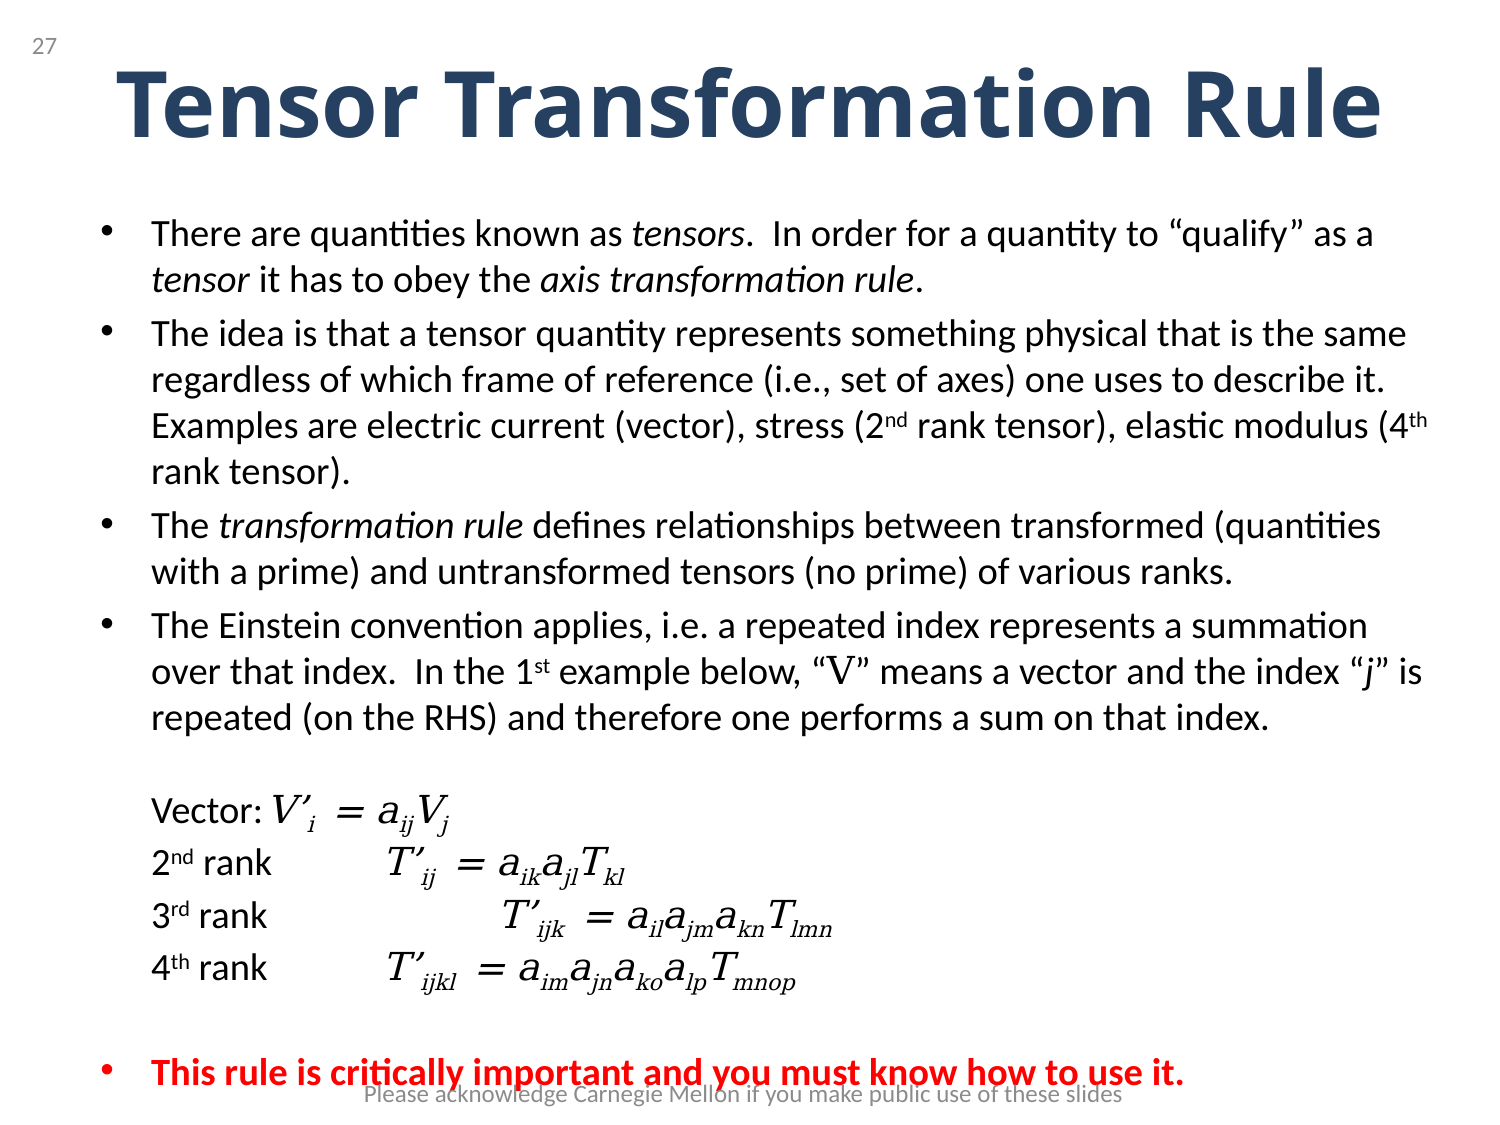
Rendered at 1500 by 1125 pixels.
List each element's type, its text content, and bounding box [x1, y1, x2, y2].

title Tensor Transformation Rule [75, 7, 1425, 195]
slide_number 27 [16, 15, 75, 75]
footer Please acknowledge Carnegie Mellon if you make public use of these slides [271, 1062, 1217, 1123]
list There are quantities known as tensors. In order for a quantity to “qualify” as a tensor it has to obey the axis transformation rule. The idea is that a tensor quantity represents something physical that is the same regardless of which frame of reference (i.e., set of axes) one uses to describe it. Examples are electric current (vector), stress (2nd rank tensor), elastic modulus (4th rank tensor). The transformation rule defines relationships between transformed (quantities with a prime) and untransformed tensors (no prime) of various ranks. The Einstein convention applies, i.e. a repeated index represents a summation over that index. In the 1st example below, “V” means a vector and the index “j” is repeated (on the RHS) and therefore one performs a sum on that index. Vector: V’i = aijVj 2nd rank T’ij = aikajlTkl 3rd rank T’ijk = ailajmaknTlmn 4th rank T’ijkl = aimajnakoalpTmnop This rule is critically important and you must know how to use it. [85, 200, 1454, 1103]
